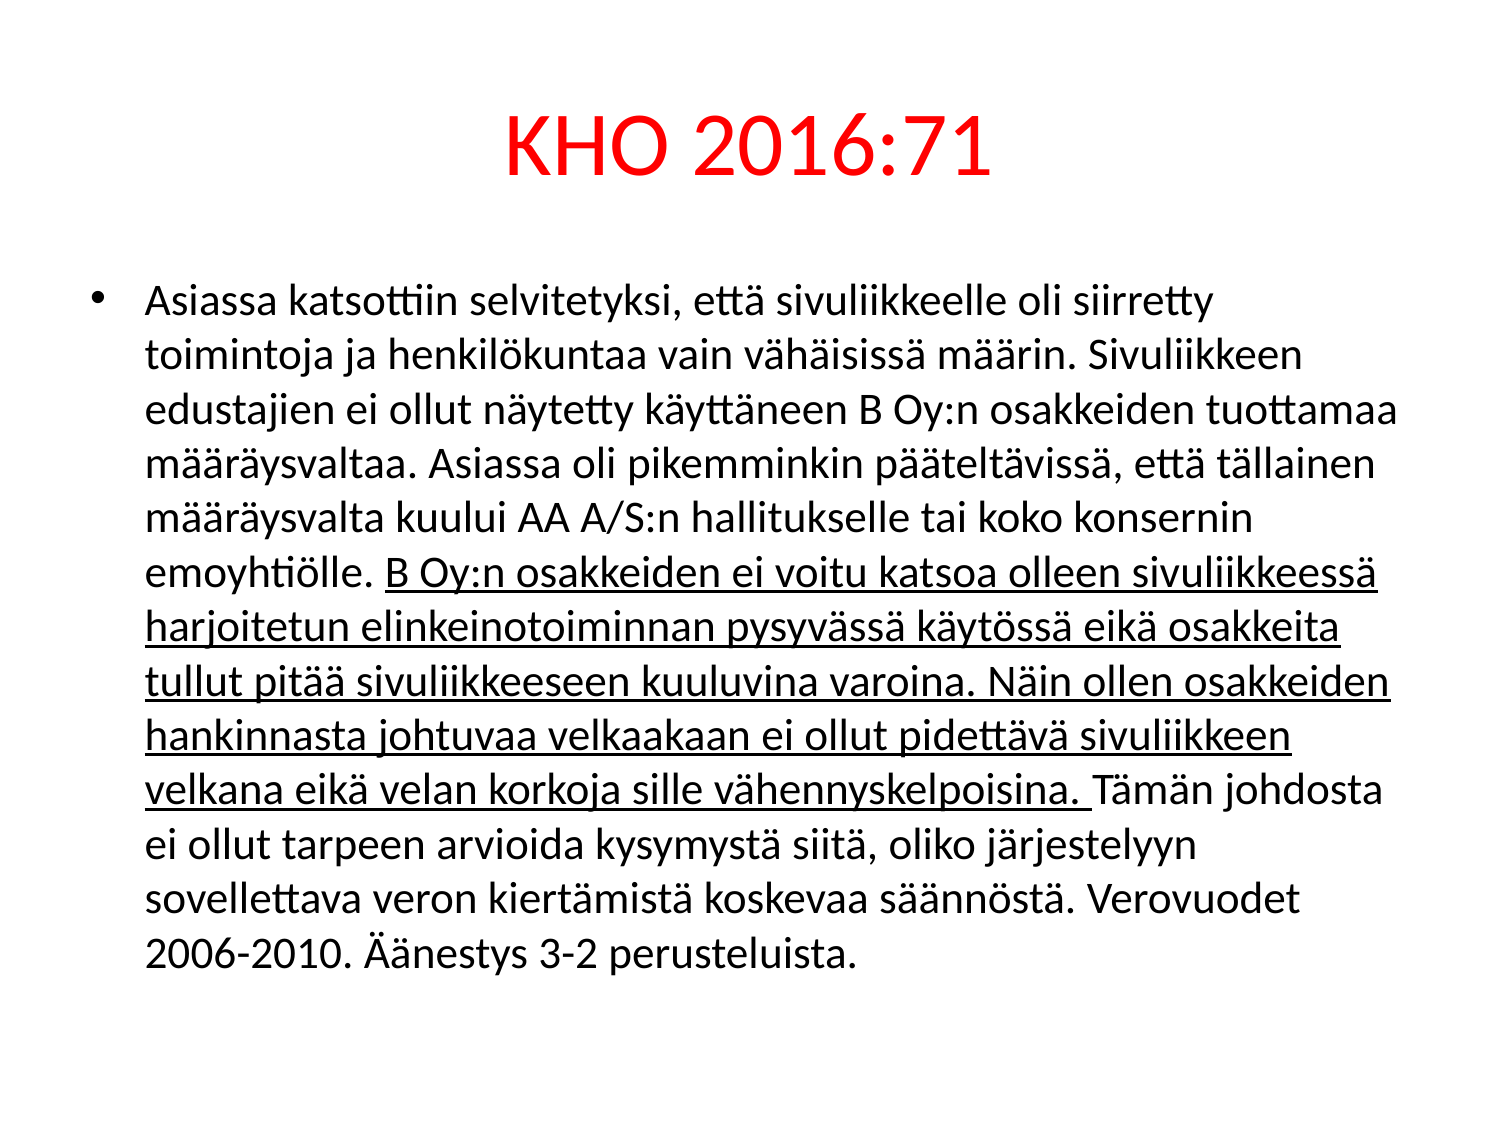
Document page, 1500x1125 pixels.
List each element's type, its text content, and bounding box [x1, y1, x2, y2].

list Asiassa katsottiin selvitetyksi, että sivuliikkeelle oli siirretty toimintoja ja henkilökuntaa vain vähäisissä määrin. Sivuliikkeen edustajien ei ollut näytetty käyttäneen B Oy:n osakkeiden tuottamaa määräysvaltaa. Asiassa oli pikemminkin pääteltävissä, että tällainen määräysvalta kuului AA A/S:n hallitukselle tai koko konsernin emoyhtiölle. B Oy:n osakkeiden ei voitu katsoa olleen sivuliikkeessä harjoitetun elinkeinotoiminnan pysyvässä käytössä eikä osakkeita tullut pitää sivuliikkeeseen kuuluvina varoina. Näin ollen osakkeiden hankinnasta johtuvaa velkaakaan ei ollut pidettävä sivuliikkeen velkana eikä velan korkoja sille vähennyskelpoisina. Tämän johdosta ei ollut tarpeen arvioida kysymystä siitä, oliko järjestelyyn sovellettava veron kiertämistä koskevaa säännöstä. Verovuodet 2006-2010. Äänestys 3-2 perusteluista. [75, 262, 1425, 1005]
title KHO 2016:71 [75, 45, 1425, 233]
